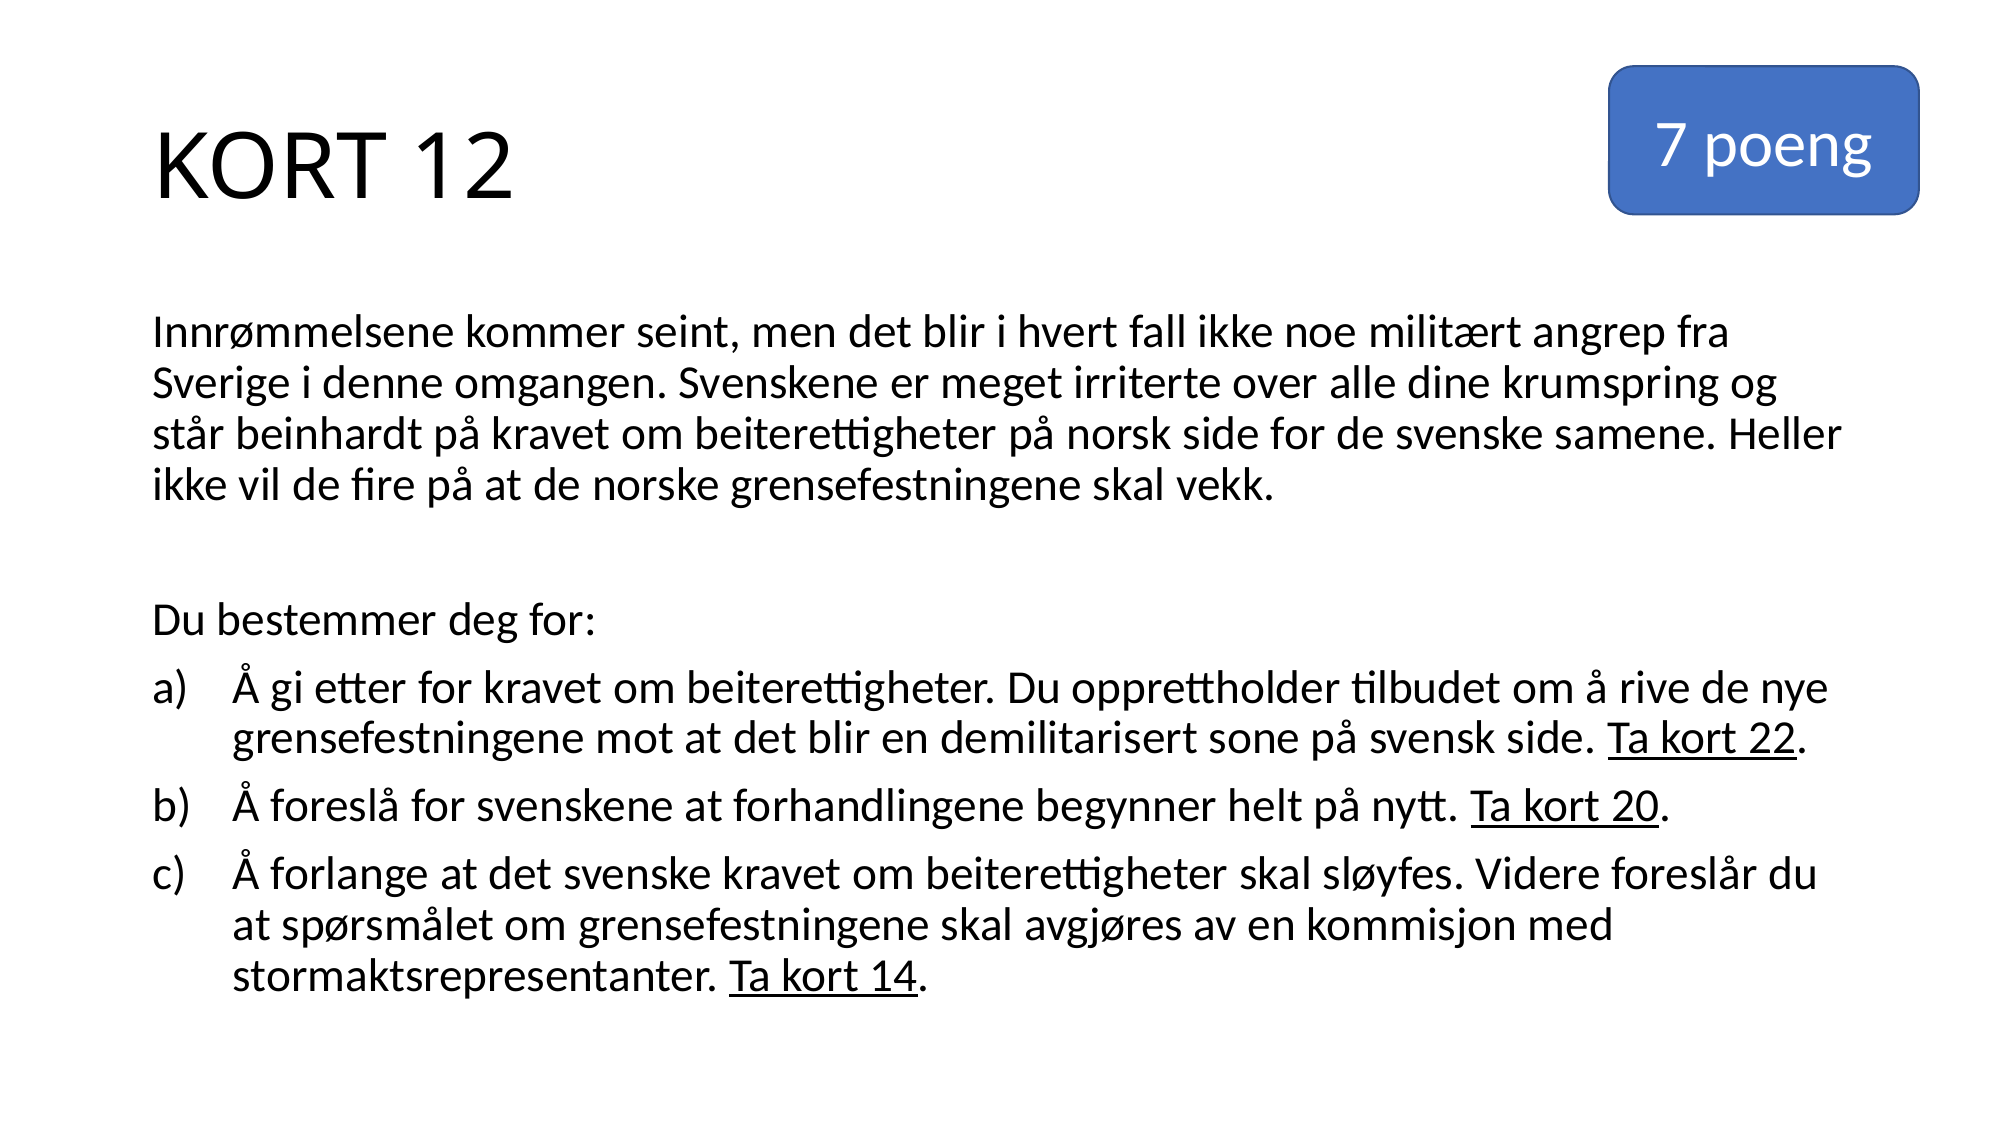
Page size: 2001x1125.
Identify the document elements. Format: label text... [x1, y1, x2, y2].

title KORT 12 [137, 59, 1504, 278]
list Innrømmelsene kommer seint, men det blir i hvert fall ikke noe militært angrep fra Sverige i denne omgangen. Svenskene er meget irriterte over alle dine krumspring og står beinhardt på kravet om beiterettigheter på norsk side for de svenske samene. Heller ikke vil de fire på at de norske grensefestningene skal vekk. Du bestemmer deg for: Å gi etter for kravet om beiterettigheter. Du opprettholder tilbudet om å rive de nye grensefestningene mot at det blir en demilitarisert sone på svensk side. Ta kort 22. Å foreslå for svenskene at forhandlingene begynner helt på nytt. Ta kort 20. Å forlange at det svenske kravet om beiterettigheter skal sløyfes. Videre foreslår du at spørsmålet om grensefestningene skal avgjøres av en kommisjon med stormaktsrepresentanter. Ta kort 14. [137, 299, 1863, 1059]
text_box 7 poeng [1607, 65, 1920, 216]
